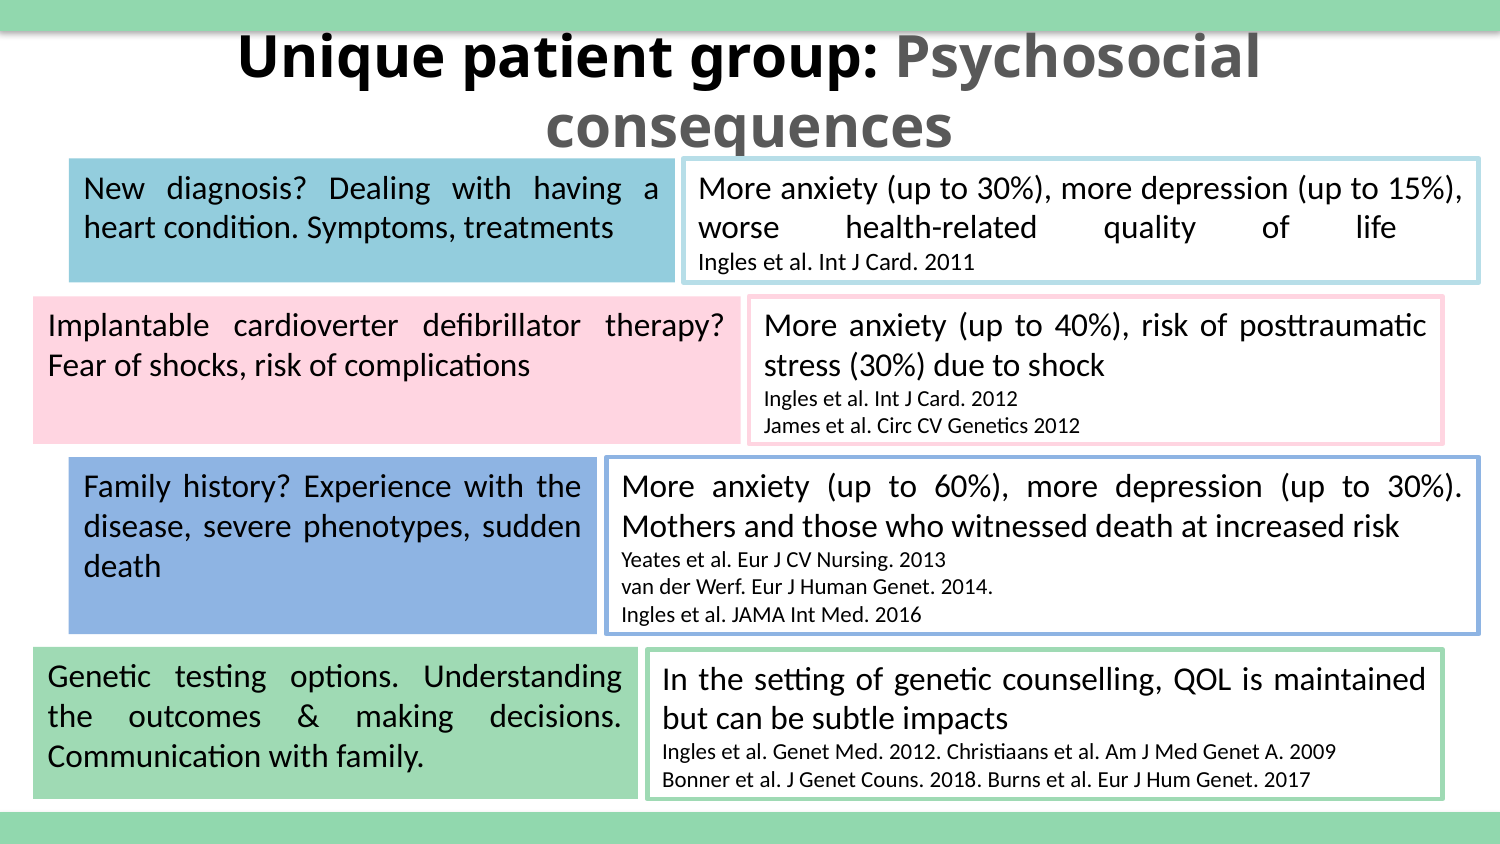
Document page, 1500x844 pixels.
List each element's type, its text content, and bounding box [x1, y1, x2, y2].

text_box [32, 646, 1443, 800]
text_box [68, 158, 1479, 283]
title Unique patient group: Psychosocial consequences [16, 42, 1483, 135]
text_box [68, 456, 1479, 635]
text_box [32, 296, 1443, 445]
